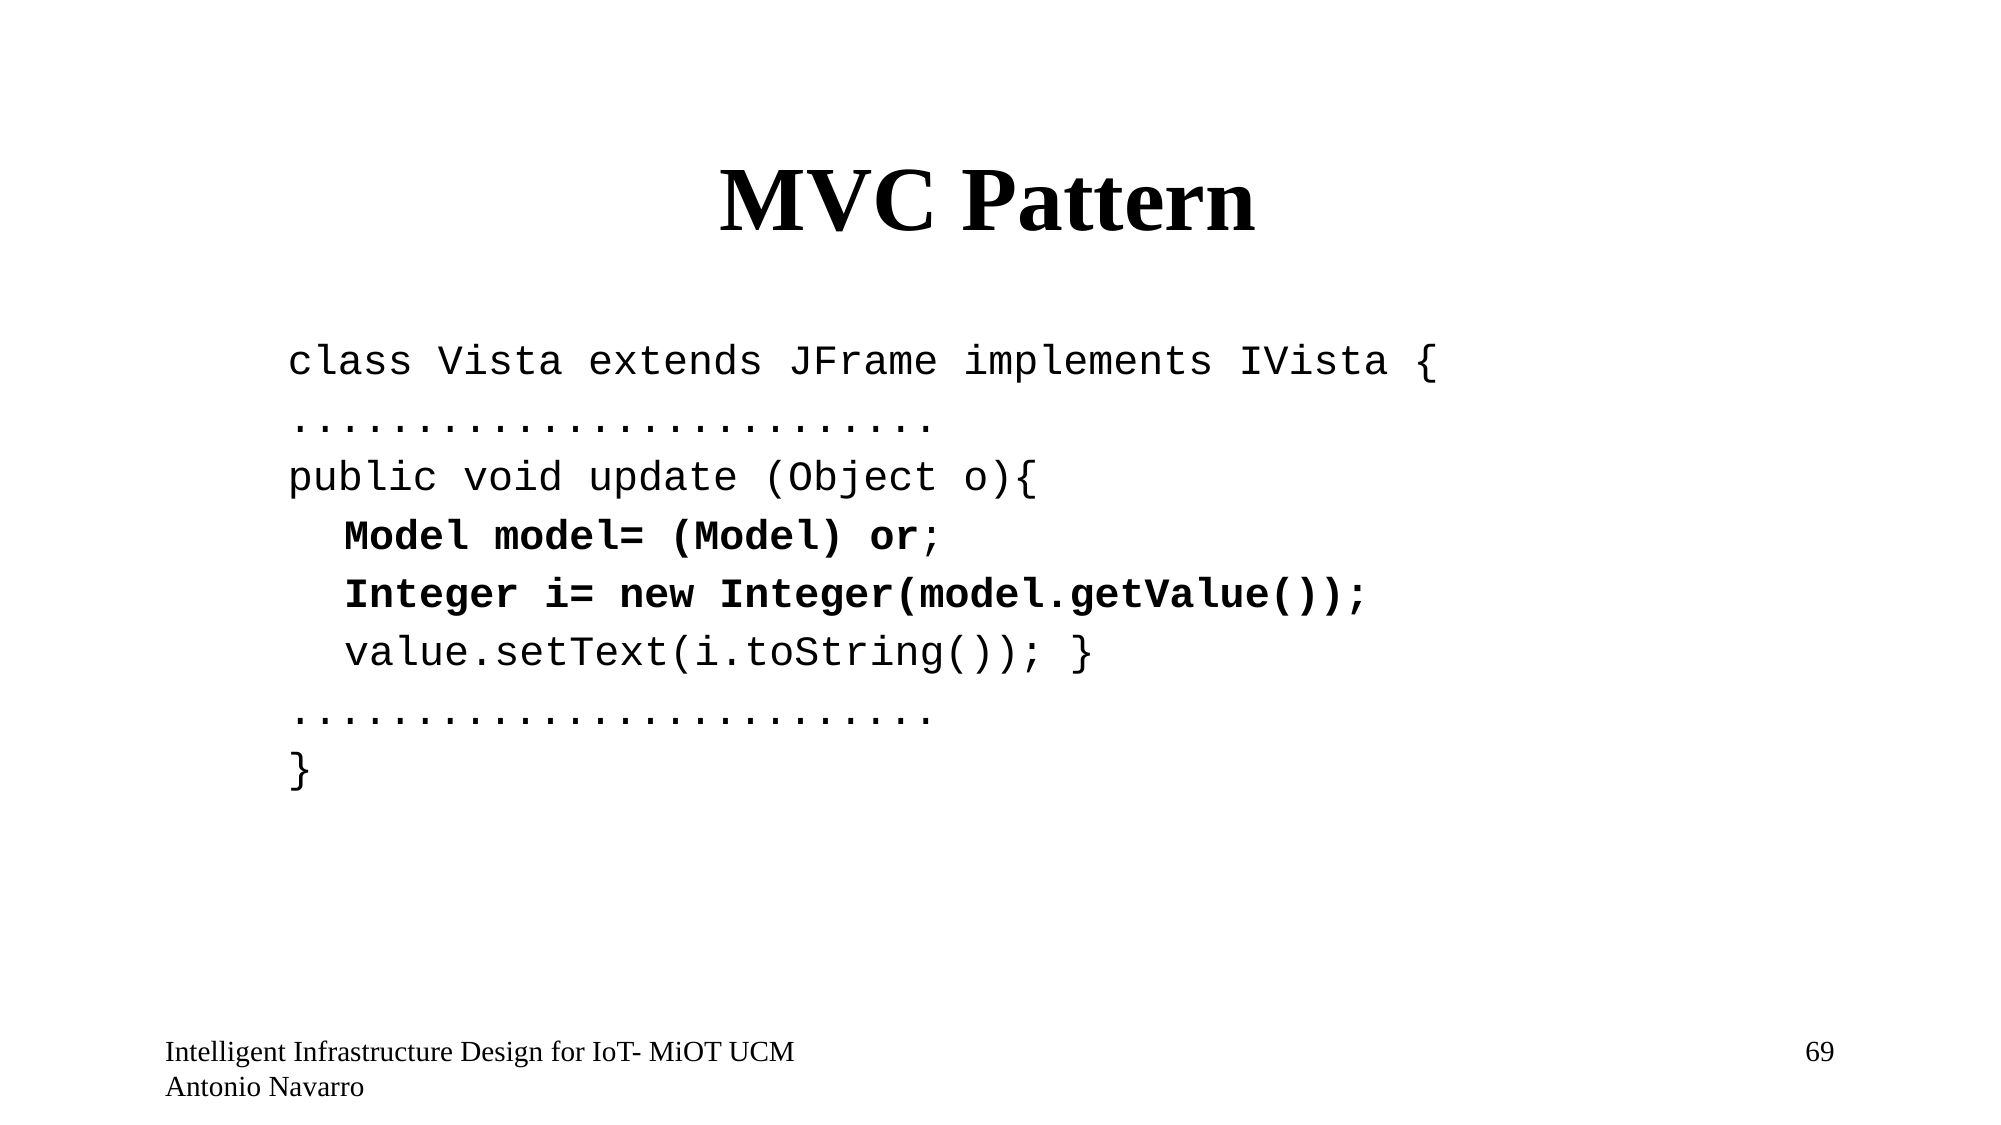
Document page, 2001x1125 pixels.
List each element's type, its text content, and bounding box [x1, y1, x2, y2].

list class Vista extends JFrame implements IVista { .......................... public void update (Object o){ Model model= (Model) or; Integer i= new Integer(model.getValue()); value.setText(i.toString()); } .......................... } [272, 324, 1796, 1000]
title MVC Pattern [150, 99, 1850, 288]
footer Intelligent Infrastructure Design for IoT- MiOT UCM Antonio Navarro [149, 1024, 863, 1101]
slide_number 68 [1433, 1024, 1851, 1101]
